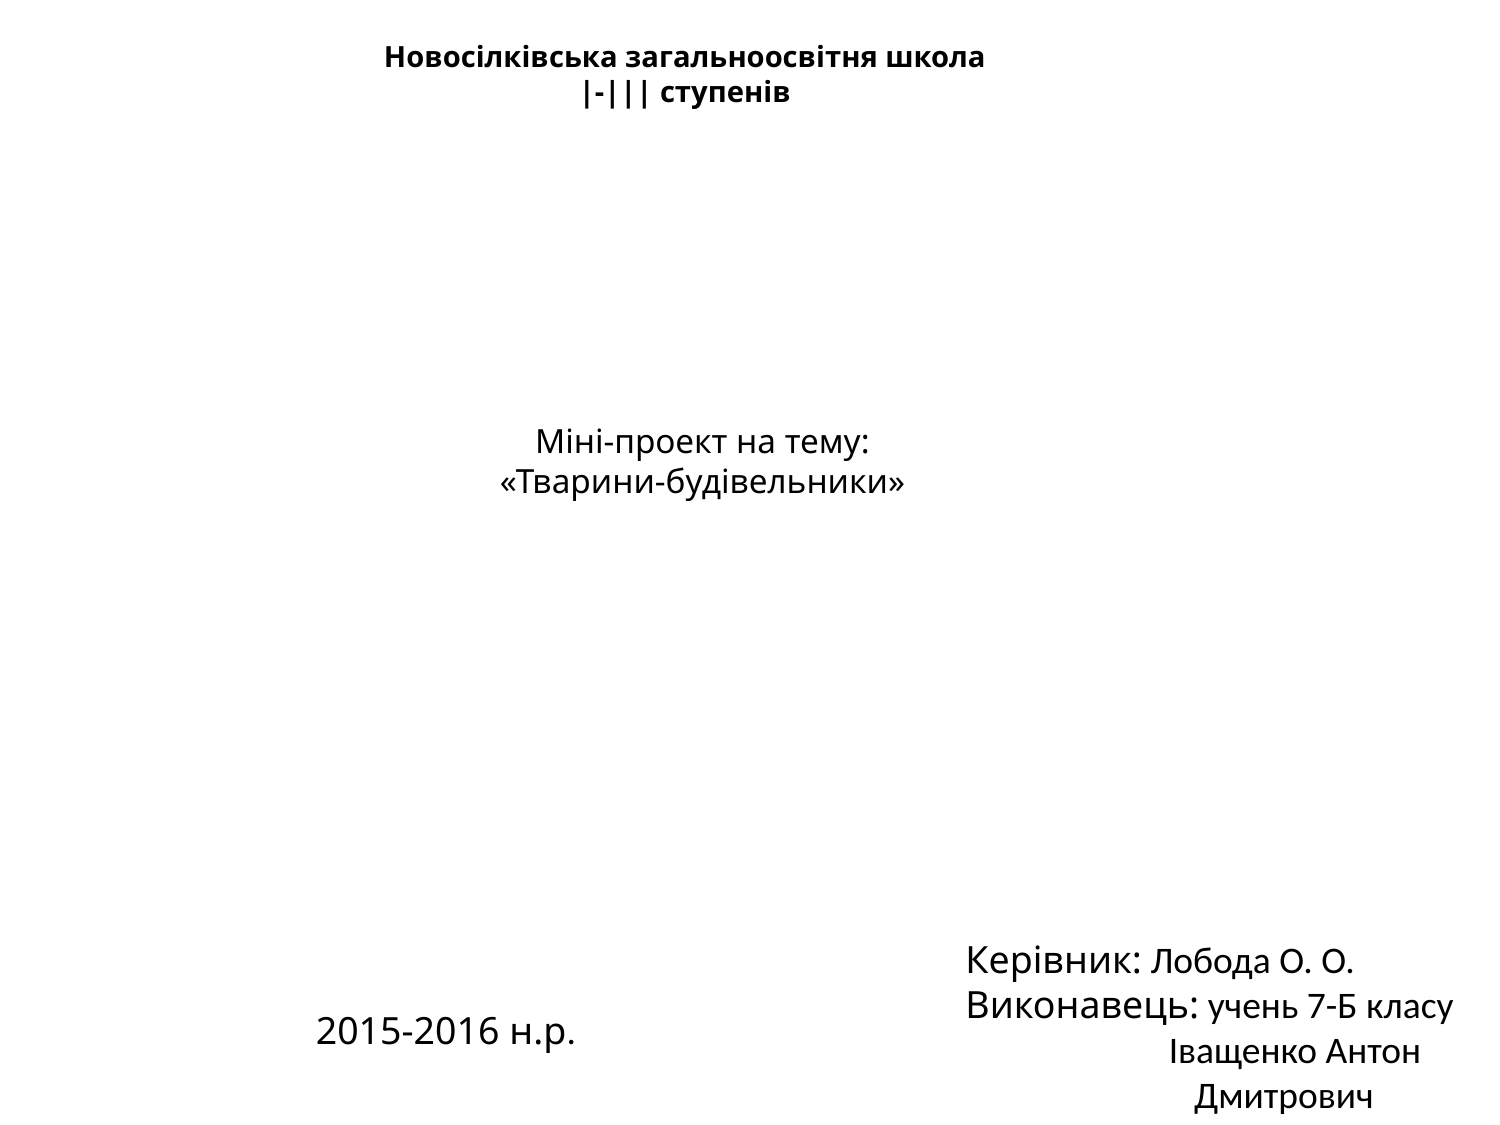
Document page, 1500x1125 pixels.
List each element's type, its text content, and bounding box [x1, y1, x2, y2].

subtitle Новосілківська загальноосвітня школа |-||| ступенів [242, 0, 1128, 146]
text_box Керівник: Лобода О. О. Виконавець: учень 7-Б класу Іващенко Антон Дмитрович [950, 928, 1500, 1124]
text_box 2015-2016 н.р. [301, 999, 786, 1060]
title Міні-проект на тему: «Тварини-будівельники» [395, 397, 1010, 523]
